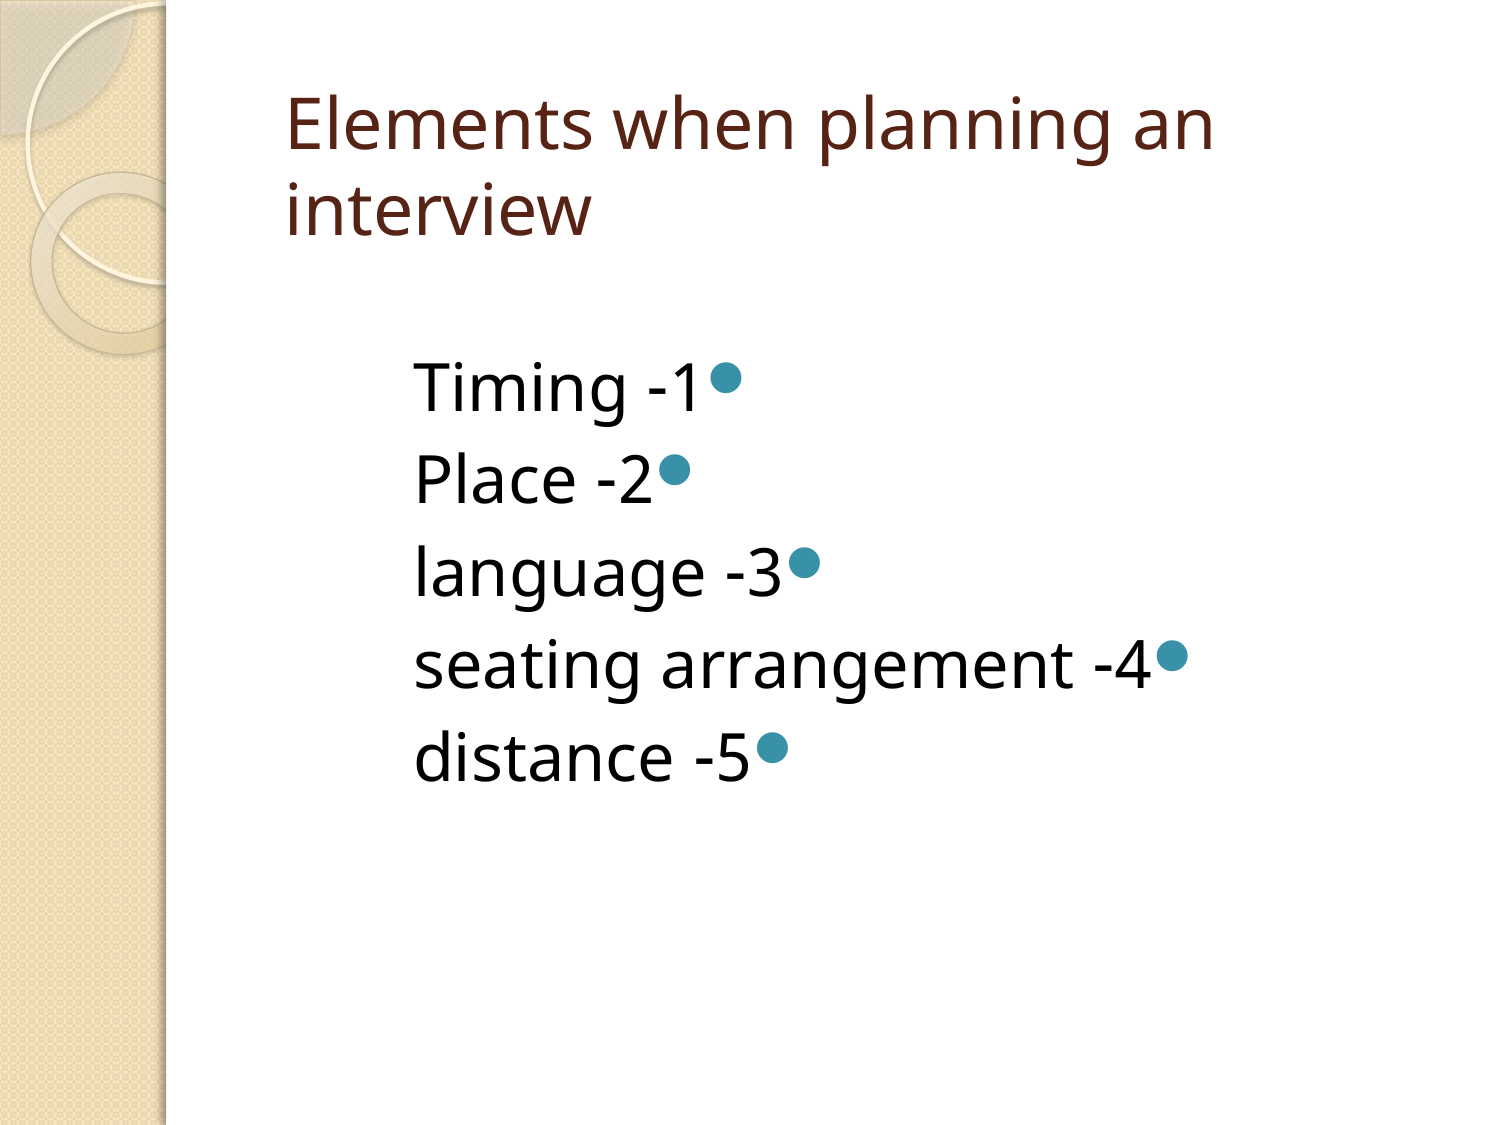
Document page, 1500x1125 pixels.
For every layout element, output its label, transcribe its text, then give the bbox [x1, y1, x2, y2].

title Elements when planning an interview [270, 70, 1500, 258]
list 1- Timing 2- Place 3- language 4- seating arrangement 5- distance [398, 337, 1500, 1125]
